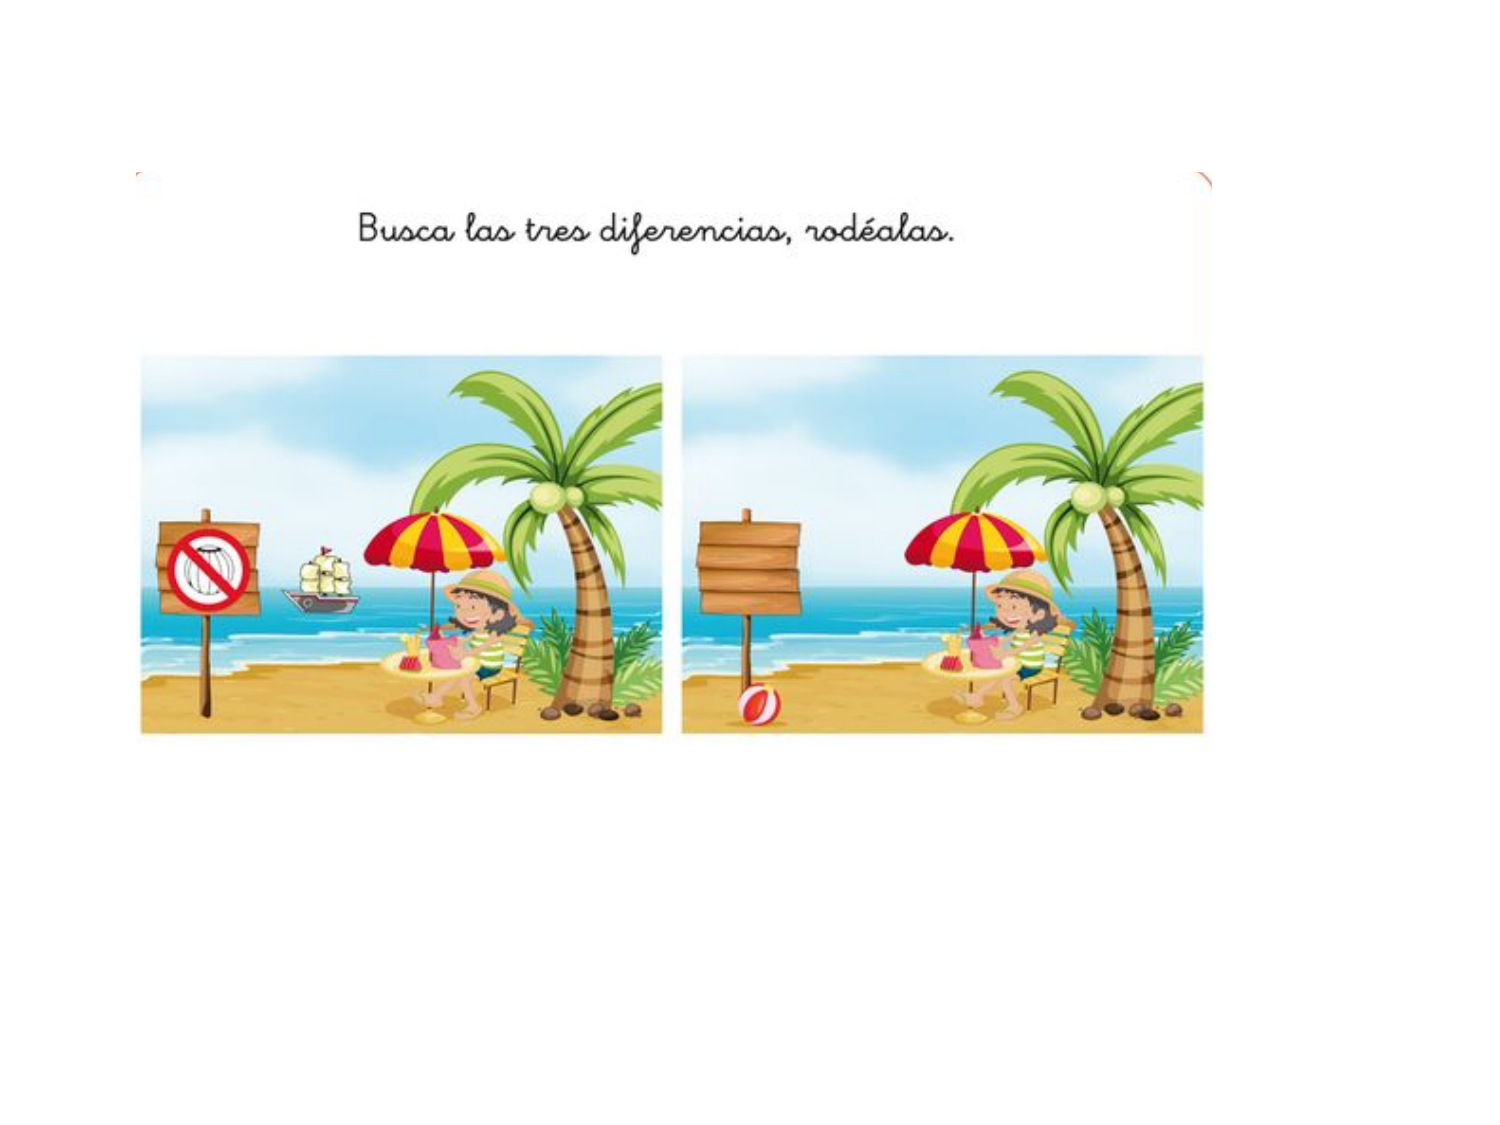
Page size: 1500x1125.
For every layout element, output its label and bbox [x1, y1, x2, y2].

picture [135, 172, 1213, 751]
